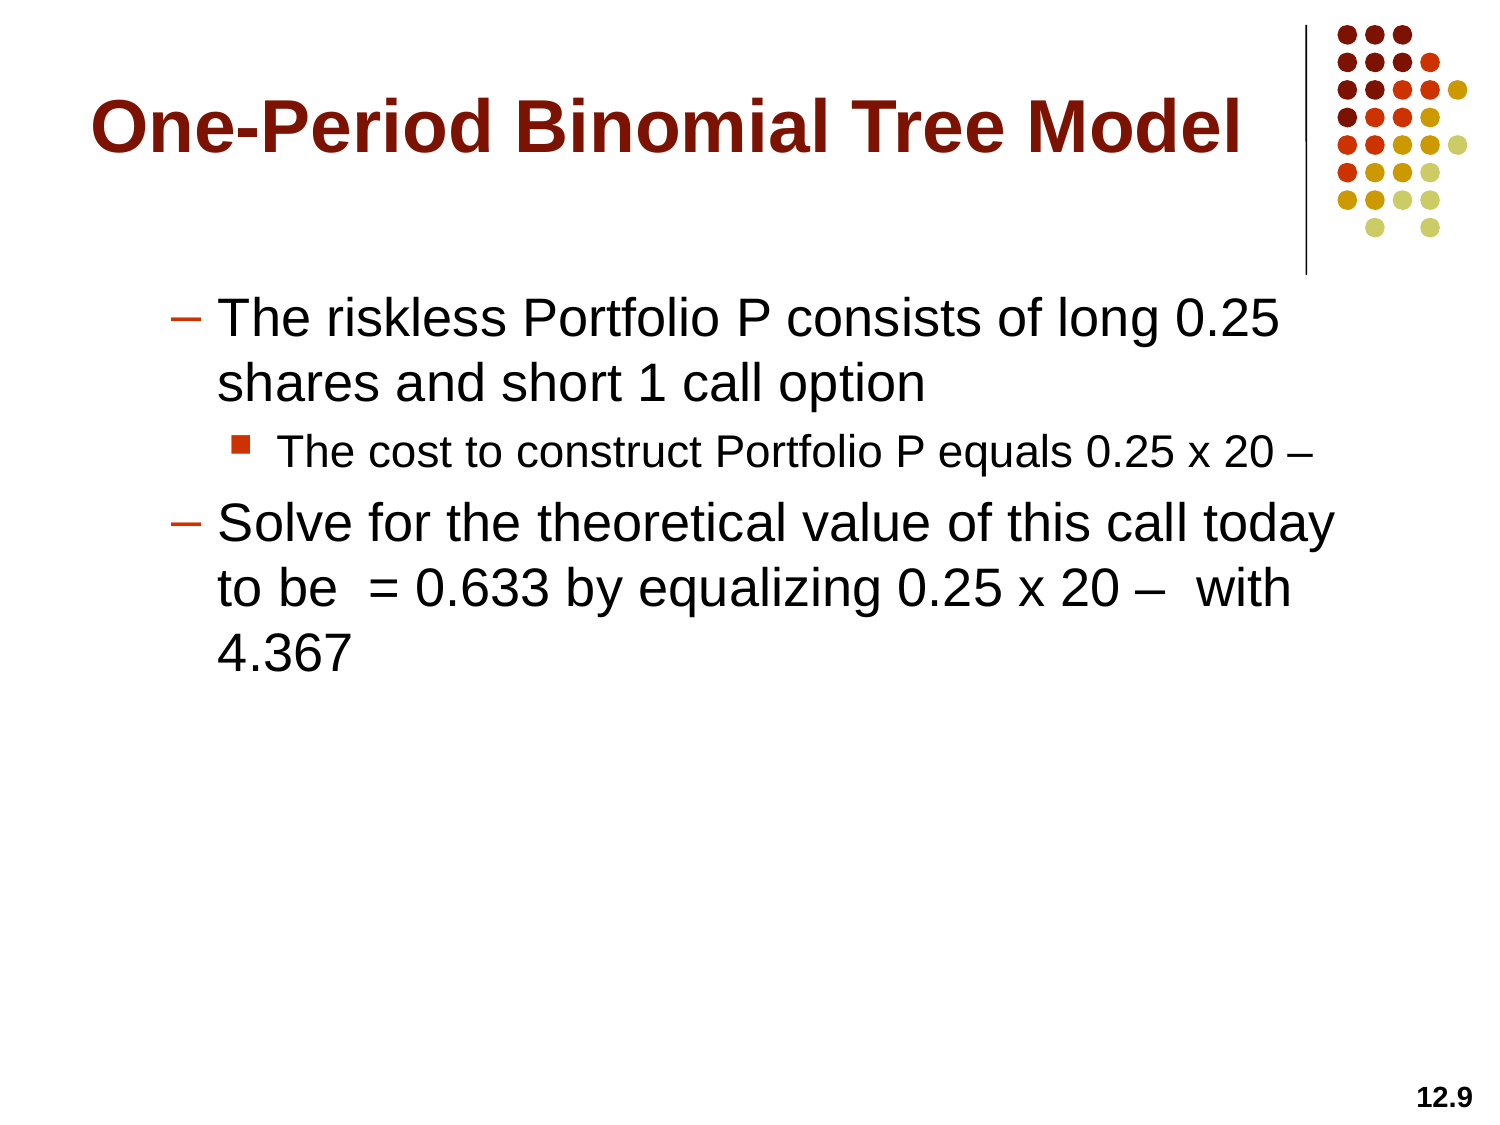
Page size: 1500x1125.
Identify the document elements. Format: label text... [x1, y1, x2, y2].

slide_number 12.9 [1376, 1070, 1489, 1125]
title One-Period Binomial Tree Model [75, 50, 1306, 196]
